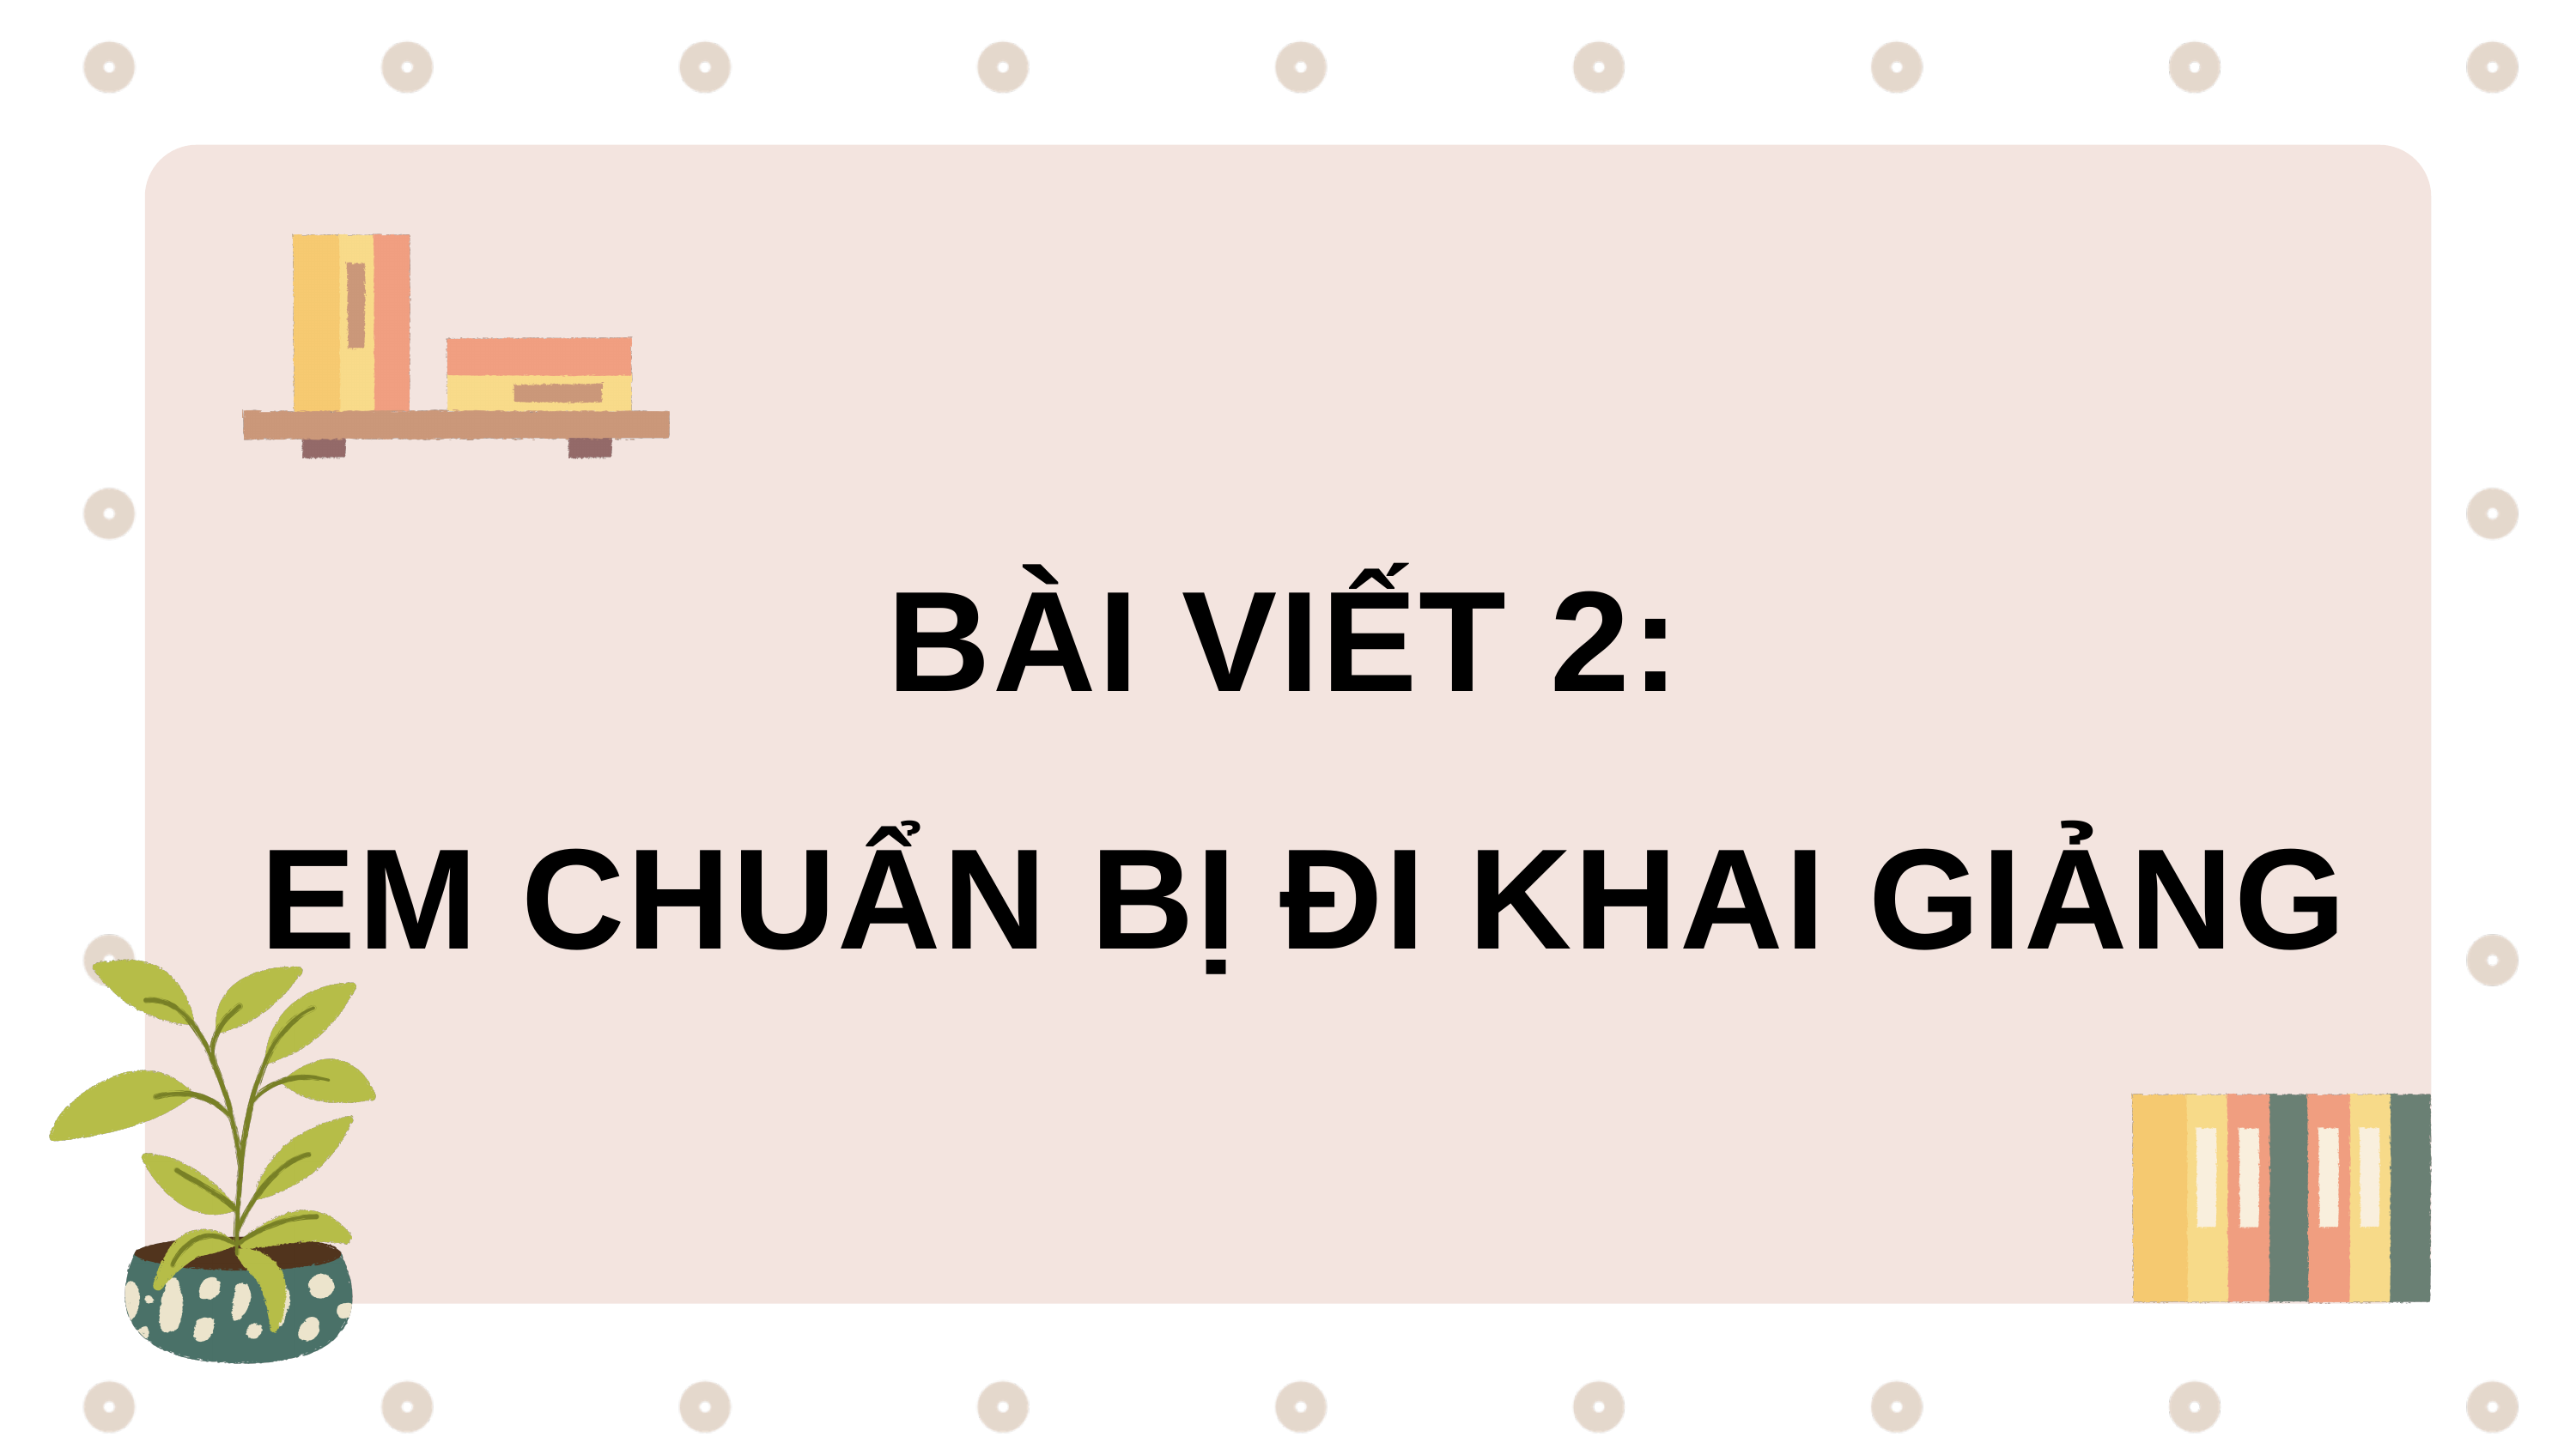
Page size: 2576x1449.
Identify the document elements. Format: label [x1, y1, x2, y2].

text_box [144, 144, 2432, 1304]
picture [0, 0, 2576, 1449]
